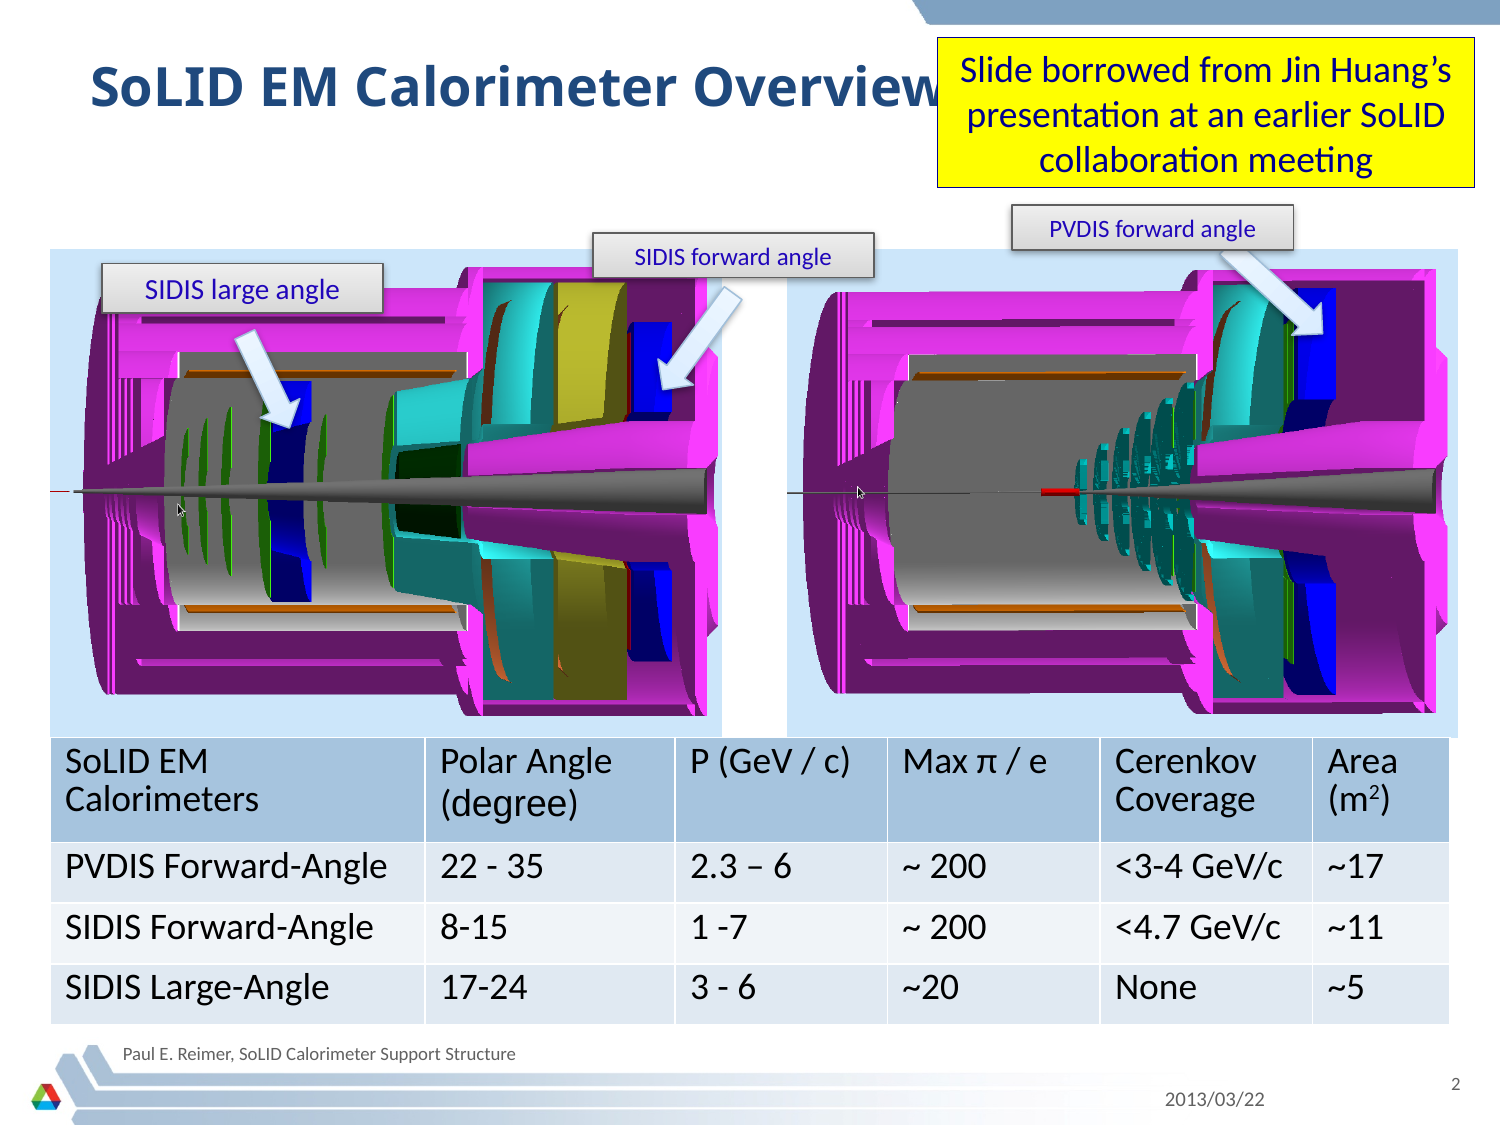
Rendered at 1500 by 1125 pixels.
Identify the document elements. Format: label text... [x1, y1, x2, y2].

table_cell PVDIS Forward-Angle [51, 843, 424, 902]
table_cell None [1101, 965, 1312, 1024]
picture [0, 1037, 1500, 1125]
table_cell 8-15 [426, 904, 674, 963]
table_cell 3 - 6 [676, 965, 887, 1024]
table_header Polar Angle (degree) [426, 747, 674, 842]
table_cell 17-24 [426, 965, 674, 1024]
table_cell 22 - 35 [426, 843, 674, 902]
picture [49, 249, 723, 738]
table_cell SIDIS Large-Angle [51, 965, 424, 1024]
text_box Slide borrowed from Jin Huang’s presentation at an earlier SoLID collaboration meeting [937, 37, 1475, 188]
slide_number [1149, 1077, 1376, 1113]
table_cell ~20 [888, 965, 1099, 1024]
picture [787, 249, 1459, 738]
table_cell 2.3 – 6 [676, 843, 887, 902]
slide_number 2 [1412, 1064, 1476, 1125]
table_cell ~ 200 [888, 904, 1099, 963]
table_cell <3-4 GeV/c [1101, 843, 1312, 902]
table_header Area (m2) [1313, 747, 1449, 842]
table_cell SIDIS Forward-Angle [51, 904, 424, 963]
table_cell 1 -7 [676, 904, 887, 963]
table_cell ~11 [1313, 904, 1449, 963]
table_cell ~5 [1313, 965, 1449, 1024]
title SoLID EM Calorimeter Overview [74, 44, 1426, 233]
table_header P (GeV / c) [676, 738, 887, 842]
table_header Max π / e [888, 747, 1099, 842]
footer Paul E. Reimer, SoLID Calorimeter Support Structure [107, 1034, 1083, 1073]
table_cell <4.7 GeV/c [1101, 904, 1312, 963]
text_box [101, 204, 1340, 434]
picture [0, 0, 1500, 26]
table_cell ~ 200 [888, 843, 1099, 902]
table_cell ~17 [1313, 843, 1449, 902]
table_header SoLID EM Calorimeters [51, 746, 424, 842]
table_header Cerenkov Coverage [1101, 747, 1312, 842]
